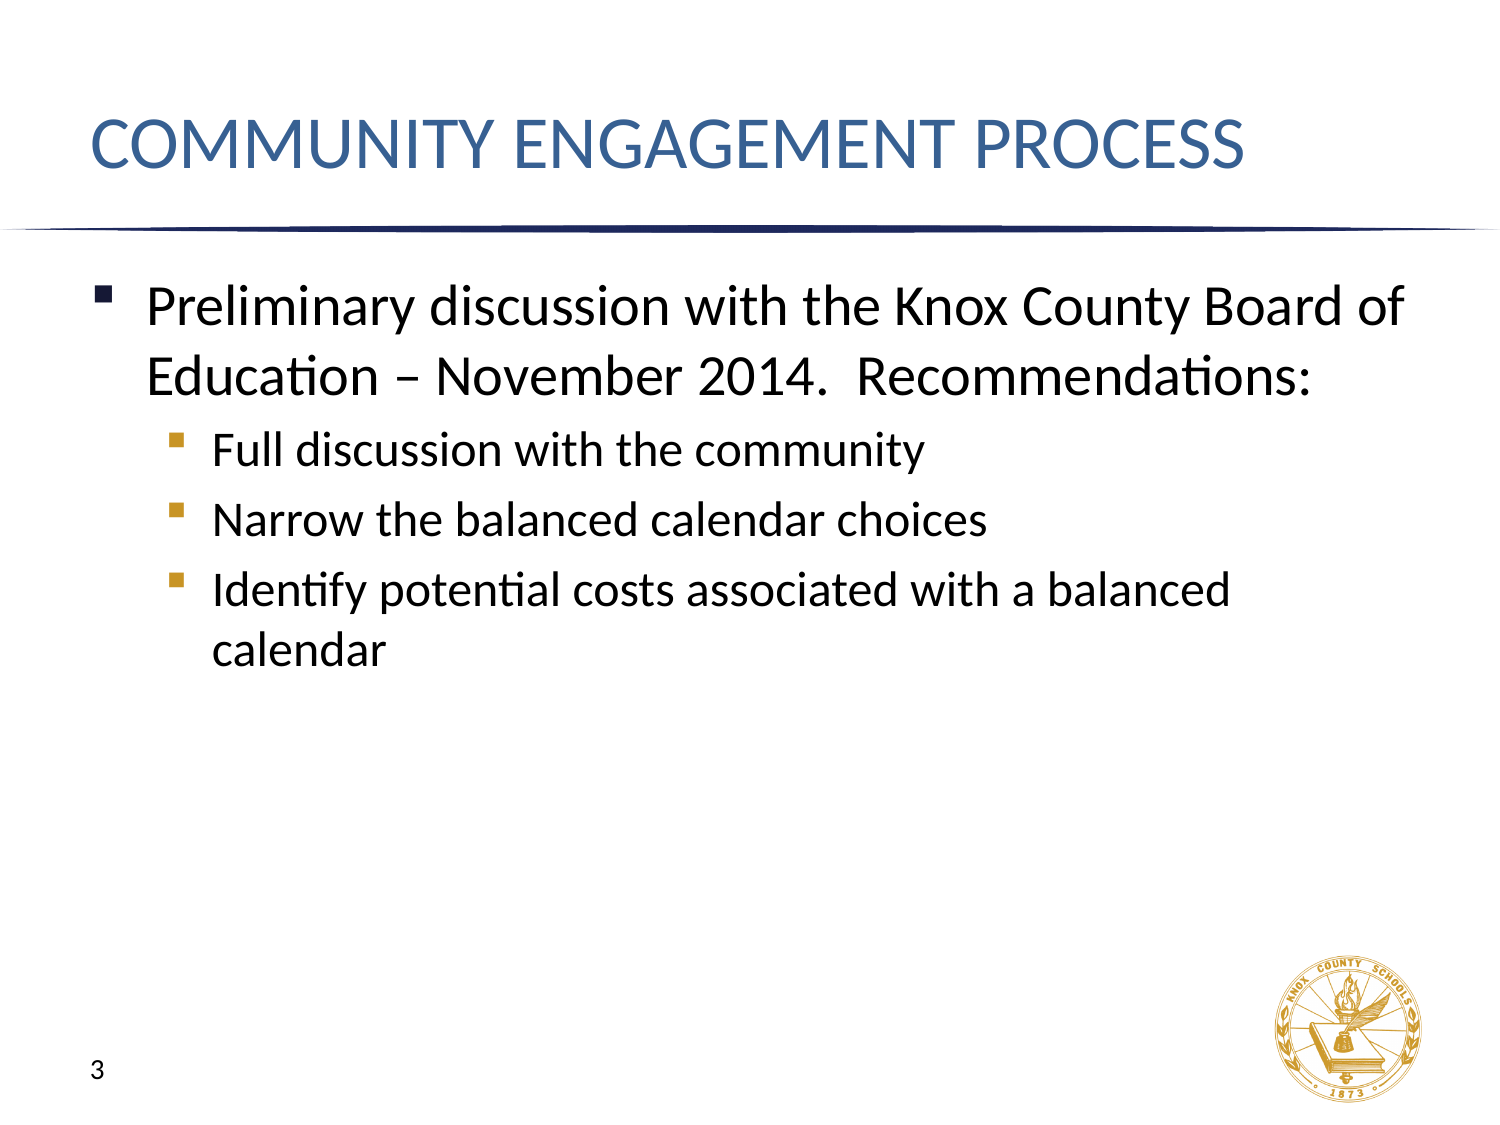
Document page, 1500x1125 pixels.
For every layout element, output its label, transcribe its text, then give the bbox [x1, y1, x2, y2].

slide_number 3 [75, 1042, 425, 1103]
picture [1425, 225, 1500, 233]
picture [1273, 1002, 1425, 1105]
title COMMUNITY ENGAGEMENT PROCESS [75, 45, 1425, 233]
picture [0, 225, 75, 233]
list Preliminary discussion with the Knox County Board of Education – November 2014. Recommendations: Full discussion with the community Narrow the balanced calendar choices Identify potential costs associated with a balanced calendar [75, 259, 1425, 1002]
